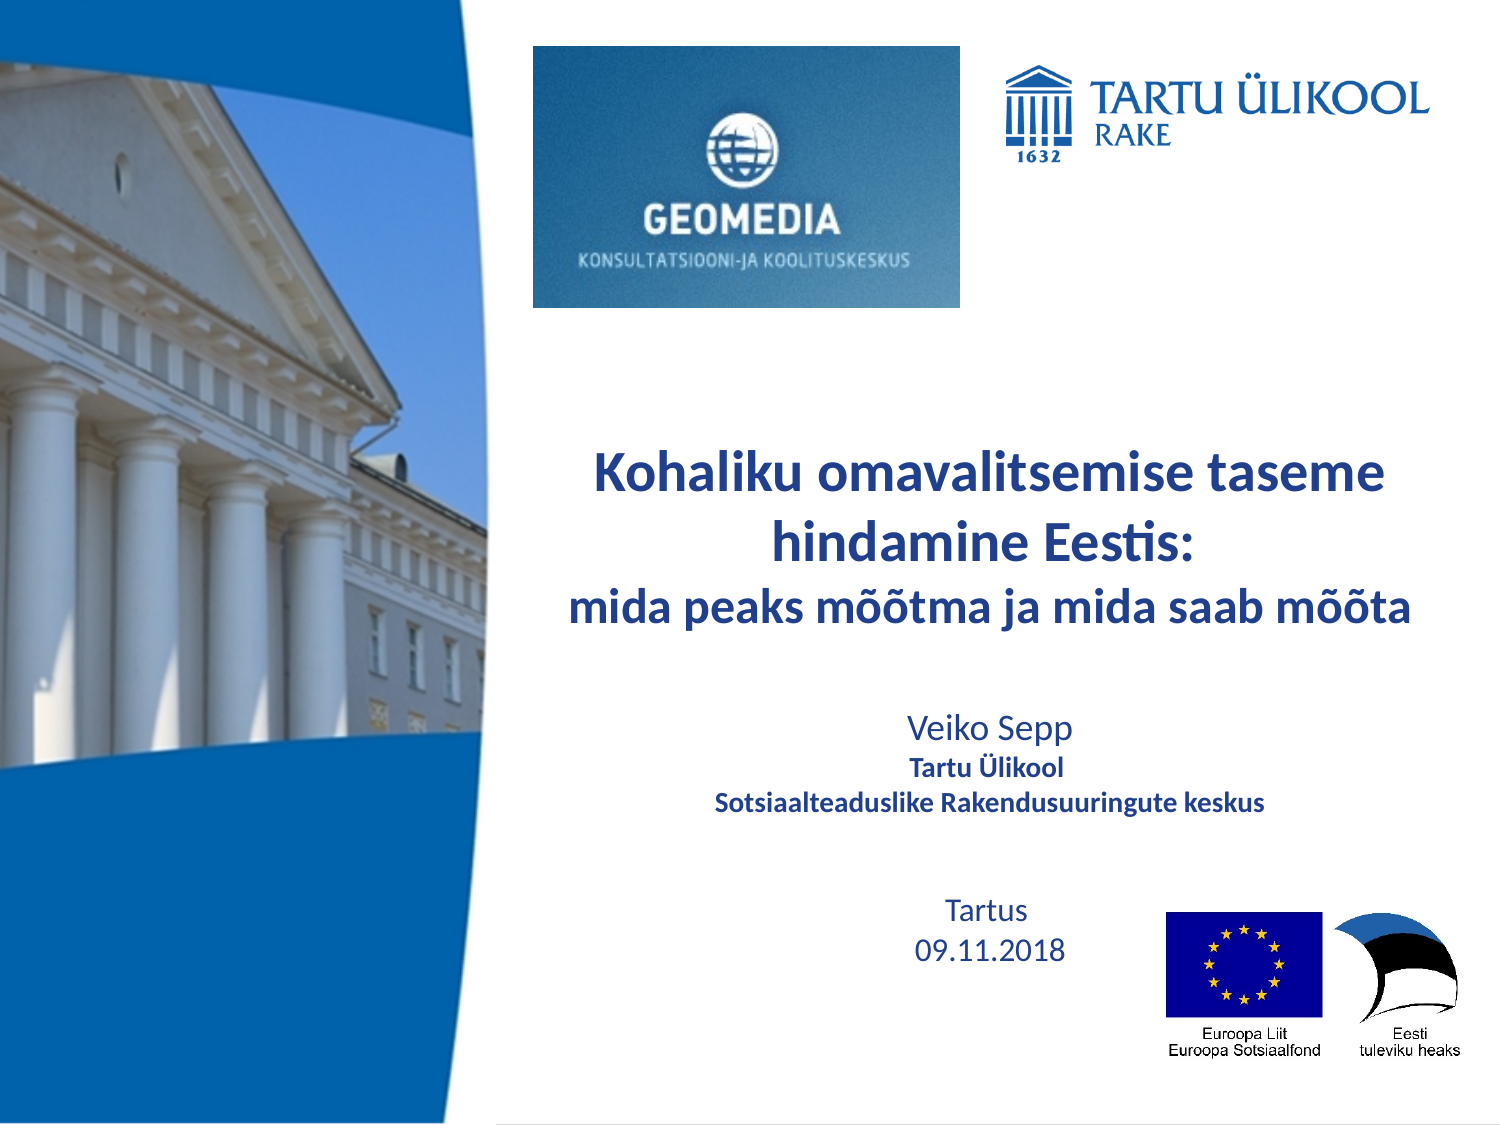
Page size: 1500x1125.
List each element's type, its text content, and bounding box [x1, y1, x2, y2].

title Kohaliku omavalitsemise taseme hindamine Eestis: mida peaks mõõtma ja mida saab mõõta Veiko Sepp Tartu Ülikool Sotsiaalteaduslike Rakendusuuringute keskus Tartus 09.11.2018 [538, 374, 1442, 1067]
picture [0, 0, 1500, 1125]
